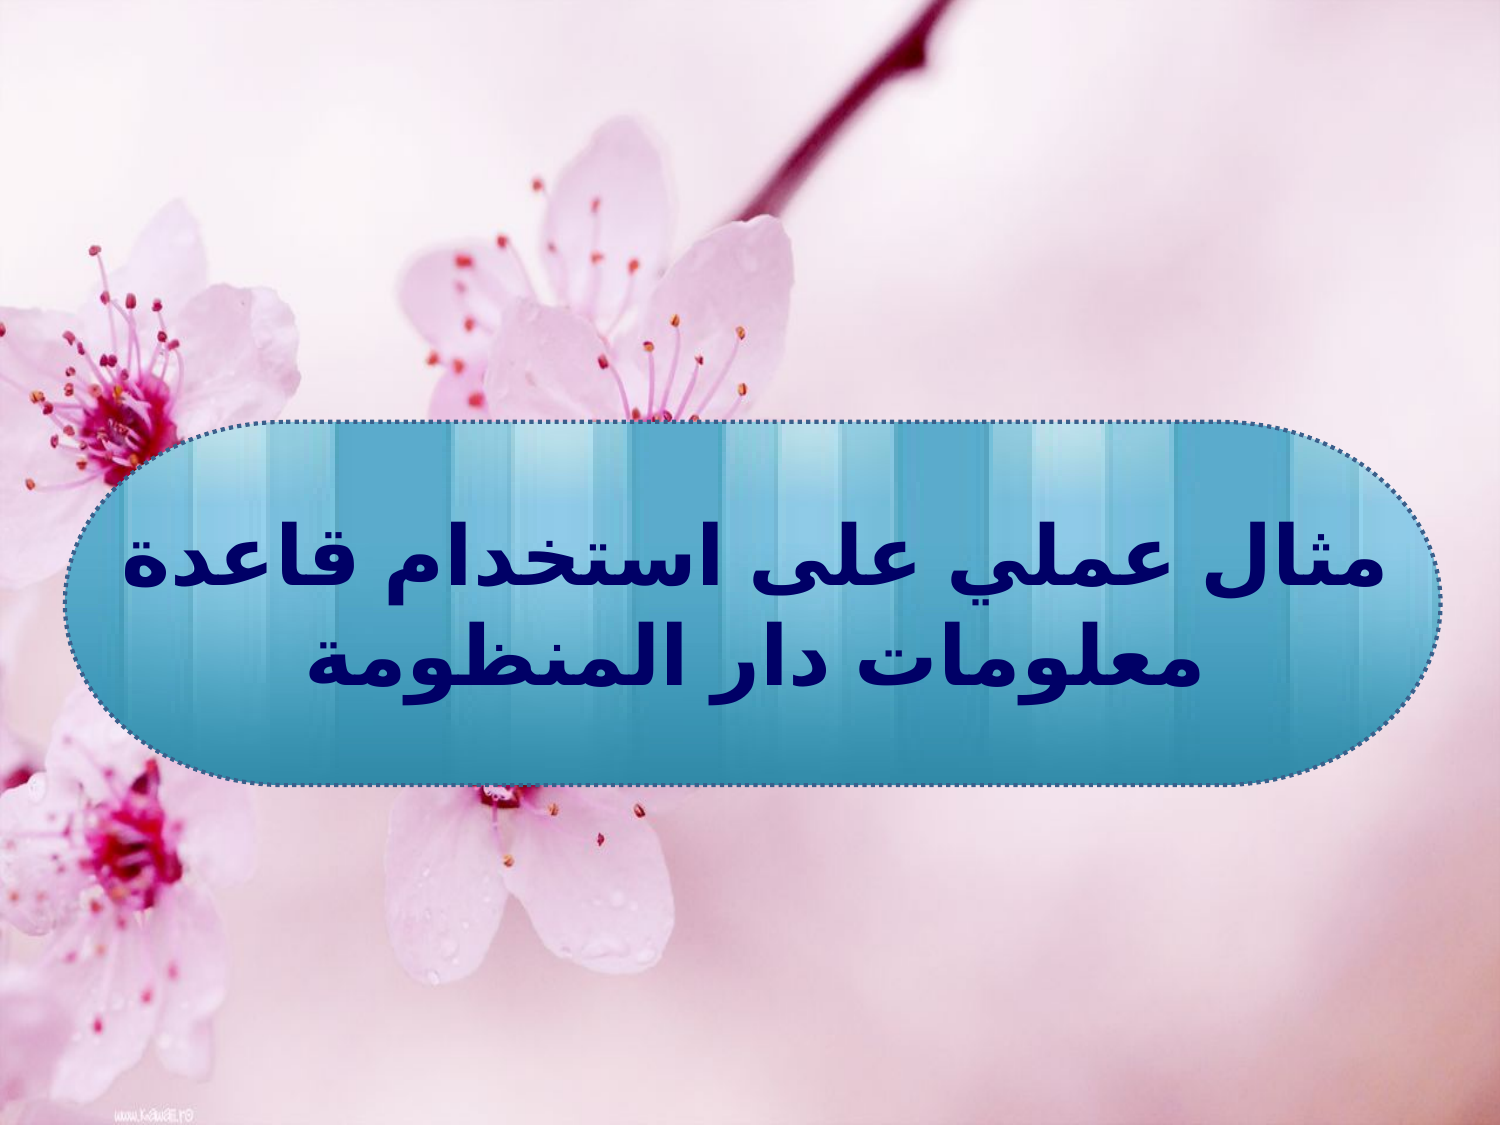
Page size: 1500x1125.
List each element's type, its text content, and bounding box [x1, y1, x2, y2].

text_box مثال عملي على استخدام قاعدة معلومات دار المنظومة [100, 494, 1412, 710]
picture [0, 0, 1500, 1125]
text_box [1412, 514, 1443, 695]
text_box [106, 419, 1397, 494]
text_box [62, 505, 100, 706]
text_box [104, 710, 1401, 788]
